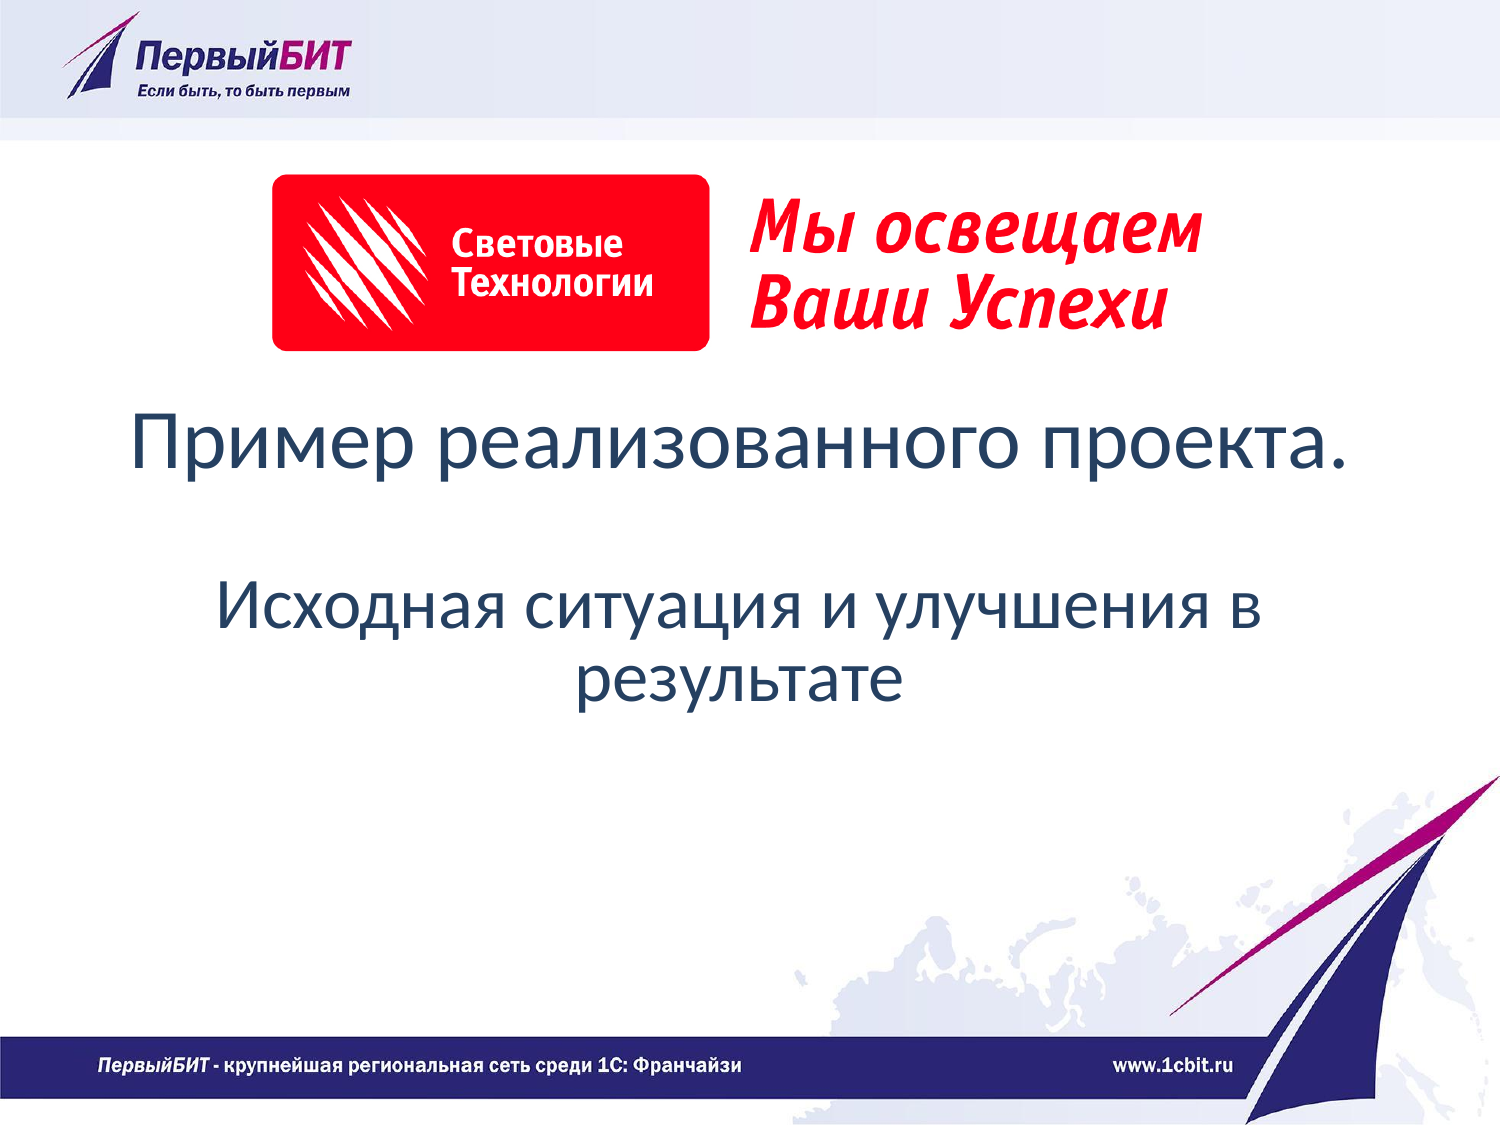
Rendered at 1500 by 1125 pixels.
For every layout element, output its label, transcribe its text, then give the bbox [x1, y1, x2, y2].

picture [0, 0, 1500, 1125]
title Пример реализованного проекта. Исходная ситуация и улучшения в результате [64, 397, 1415, 728]
